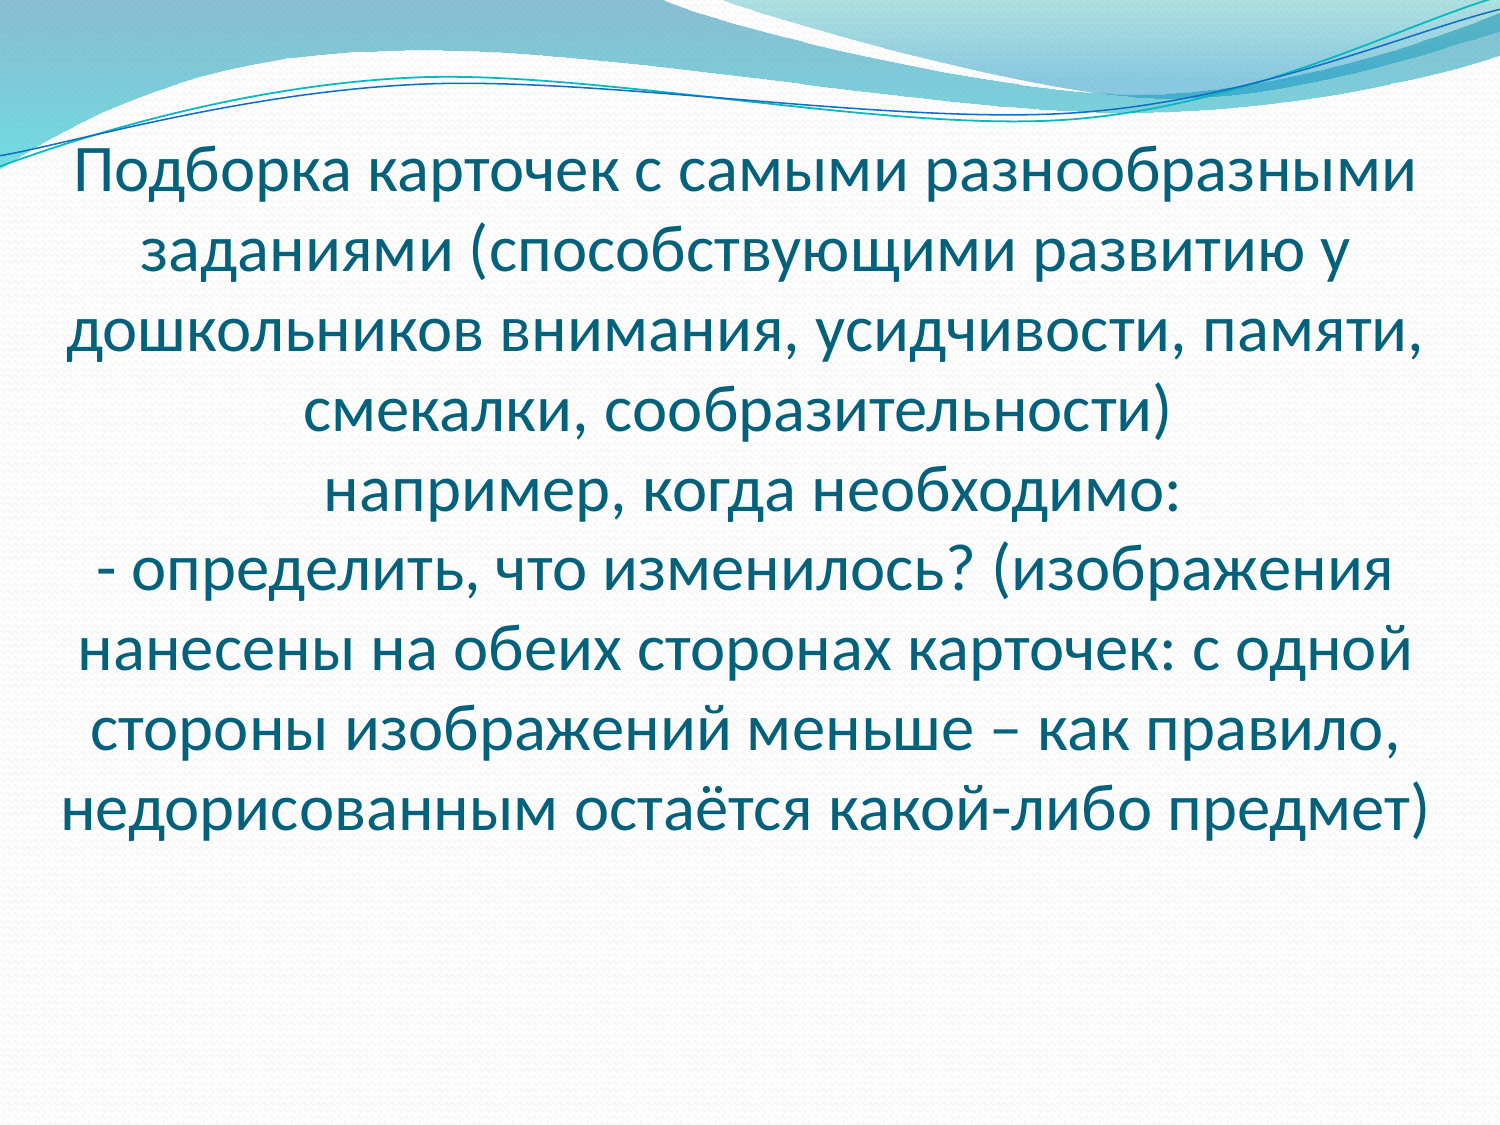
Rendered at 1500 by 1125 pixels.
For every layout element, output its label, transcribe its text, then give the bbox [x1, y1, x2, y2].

title Подборка карточек с самыми разнообразными заданиями (способствующими развитию у дошкольников внимания, усидчивости, памяти, смекалки, сообразительности) например, когда необходимо: - определить, что изменилось? (изображения нанесены на обеих сторонах карточек: с одной стороны изображений меньше – как правило, недорисованным остаётся какой-либо предмет) [53, 19, 1440, 965]
